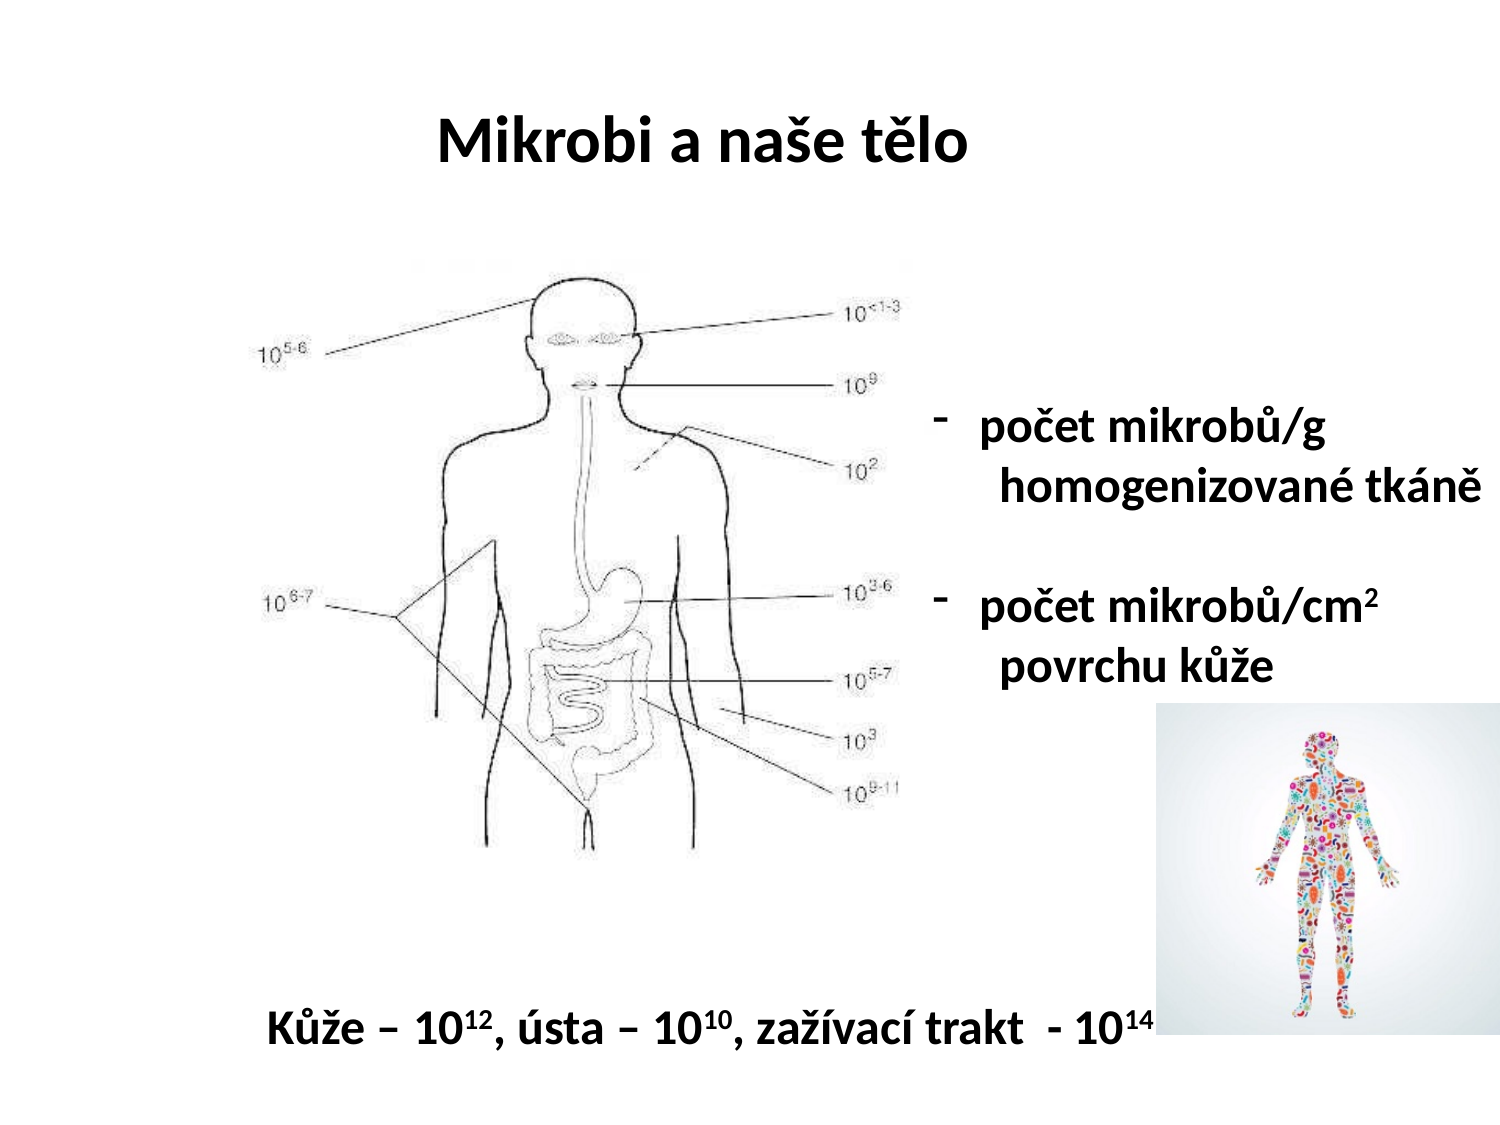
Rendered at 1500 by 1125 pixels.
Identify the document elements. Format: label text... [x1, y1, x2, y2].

text_box Kůže – 1012, ústa – 1010, zažívací trakt - 1014 [253, 987, 1169, 1063]
picture [212, 233, 981, 898]
text_box počet mikrobů/g homogenizované tkáně počet mikrobů/cm2 povrchu kůže [986, 385, 1499, 700]
picture [1155, 703, 1500, 1036]
text_box Mikrobi a naše tělo [421, 88, 985, 184]
